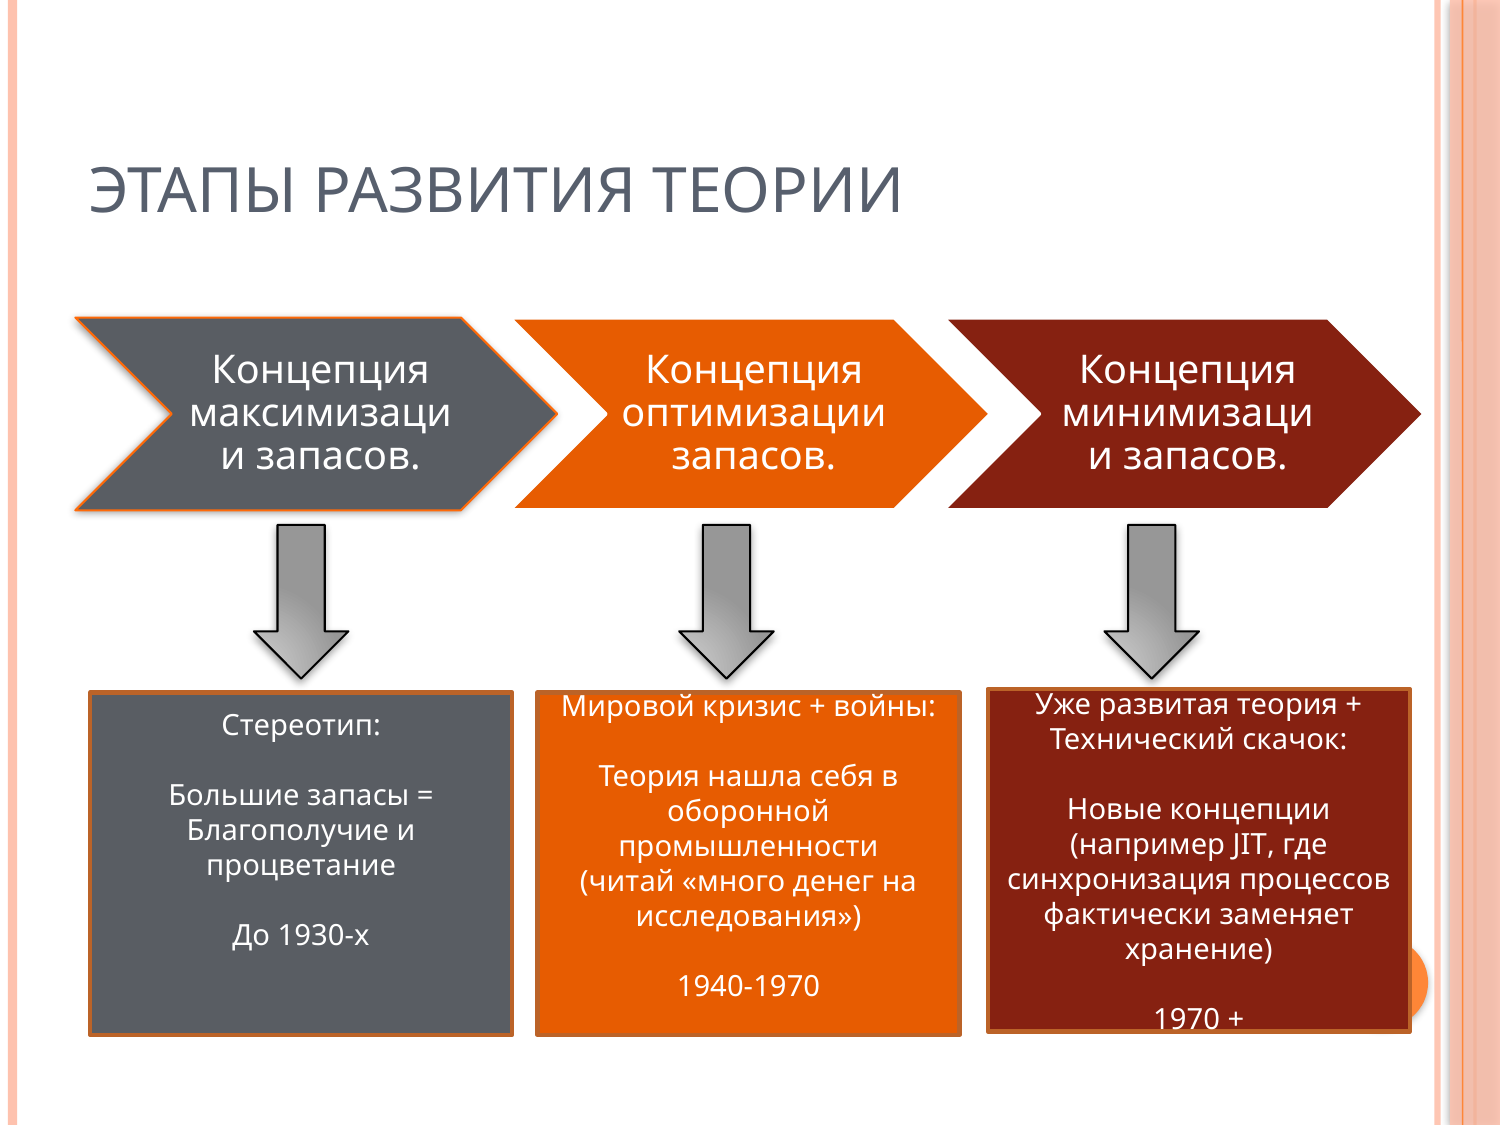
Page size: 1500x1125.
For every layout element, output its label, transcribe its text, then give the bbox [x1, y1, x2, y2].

text_box [1103, 618, 1200, 680]
text_box [252, 618, 350, 680]
title Этапы развития теории [75, 45, 1300, 217]
text_box Уже развитая теория + Технический скачок: Новые концепции (например JIT, где синхронизация процессов фактически заменяет хранение) 1970 + [986, 687, 1412, 1034]
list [74, 219, 1426, 609]
text_box Мировой кризис + войны: Теория нашла себя в оборонной промышленности (читай «много денег на исследования») 1940-1970 [535, 690, 962, 1037]
text_box Стереотип: Большие запасы = Благополучие и процветание До 1930-х [88, 690, 514, 1037]
text_box [678, 618, 775, 680]
